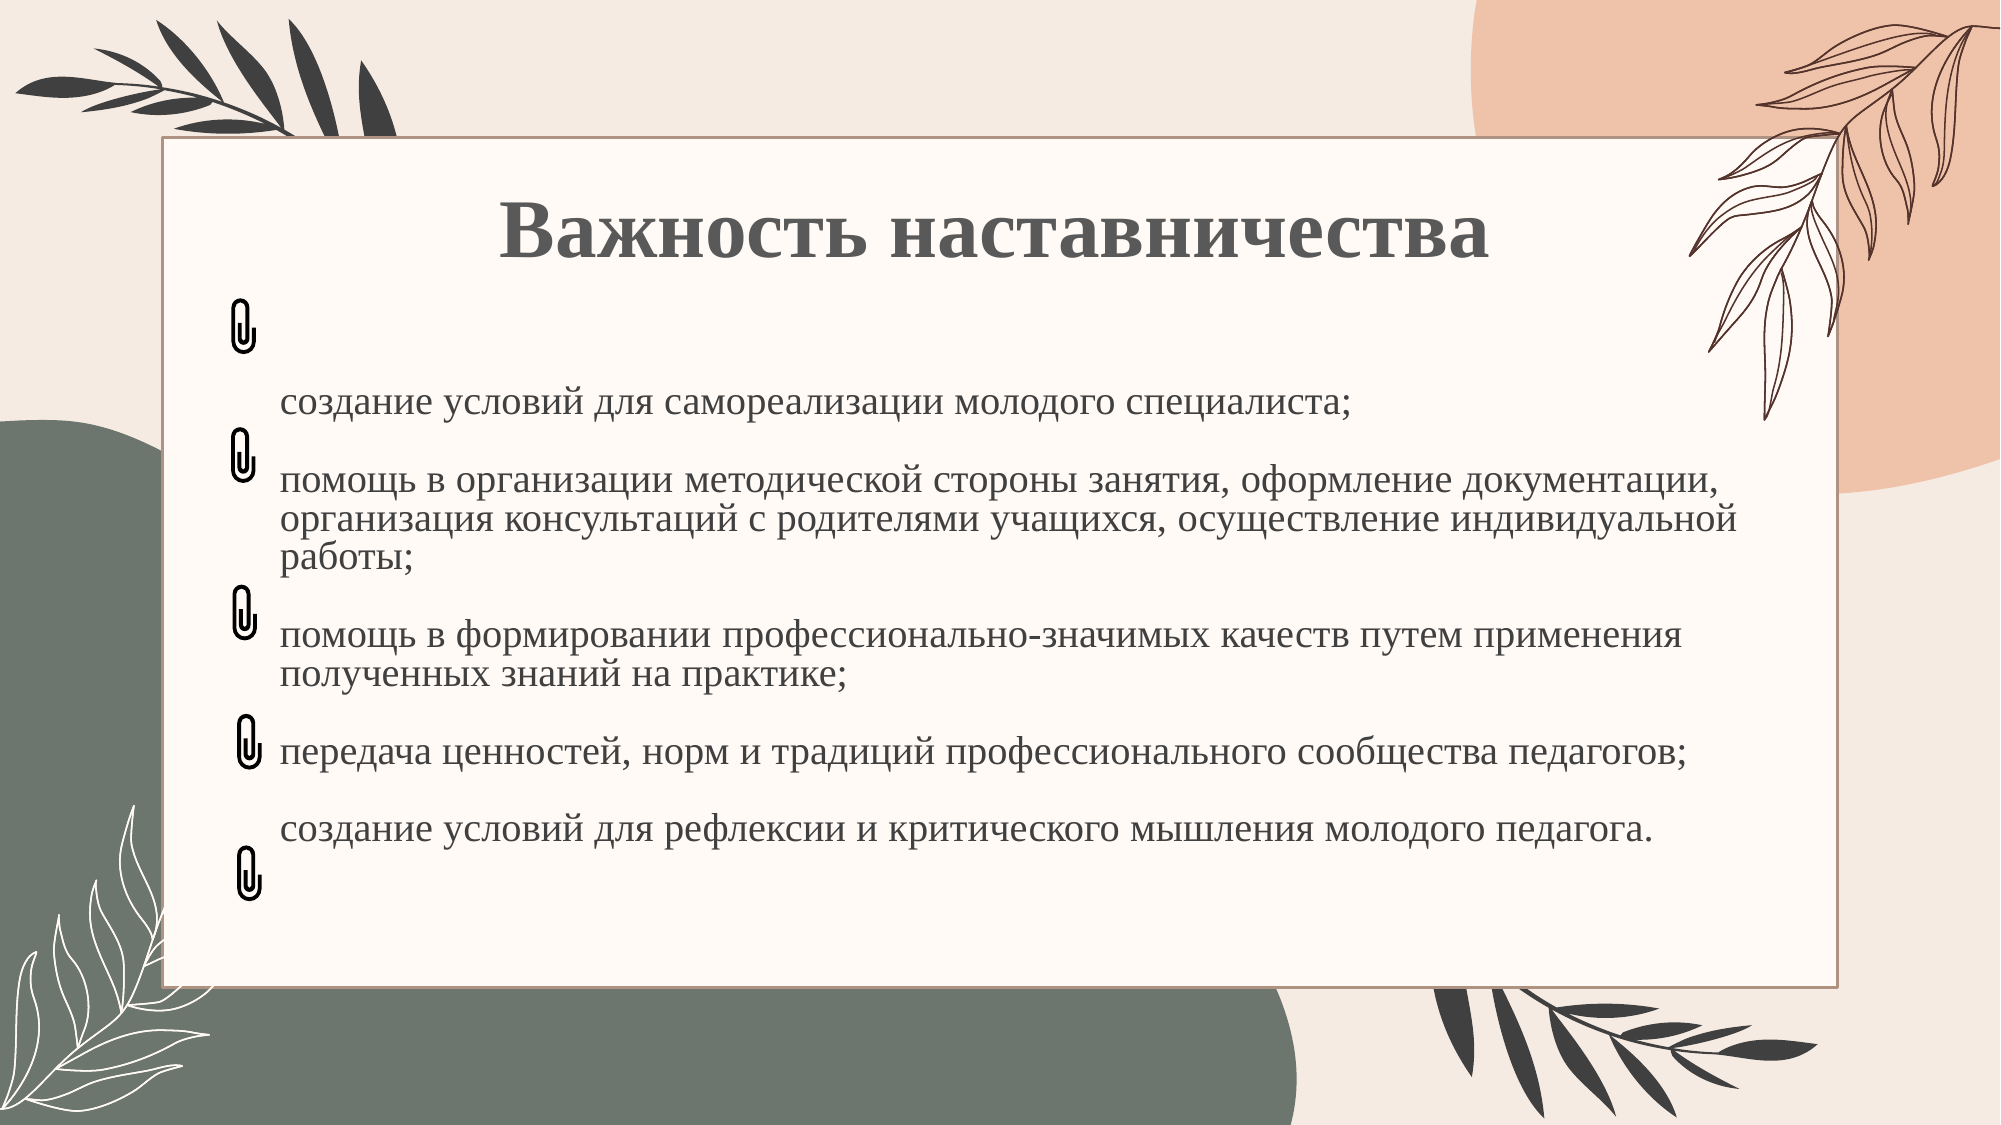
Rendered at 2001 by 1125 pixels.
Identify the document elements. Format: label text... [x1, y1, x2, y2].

text_box [231, 427, 256, 483]
text_box [237, 713, 262, 770]
text_box [231, 298, 256, 355]
text_box [237, 845, 262, 902]
title создание условий для самореализации молодого специалиста; помощь в организации методической стороны занятия, оформление документации, организация консультаций с родителями учащихся, осуществление индивидуальной работы; помощь в формировании профессионально-значимых качеств путем применения полученных знаний на практике; передача ценностей, норм и традиций профессионального сообщества педагогов; создание условий для рефлексии и критического мышления молодого педагога. [259, 361, 1863, 959]
text_box [232, 584, 257, 641]
subtitle Важность наставничества [198, 154, 1802, 275]
